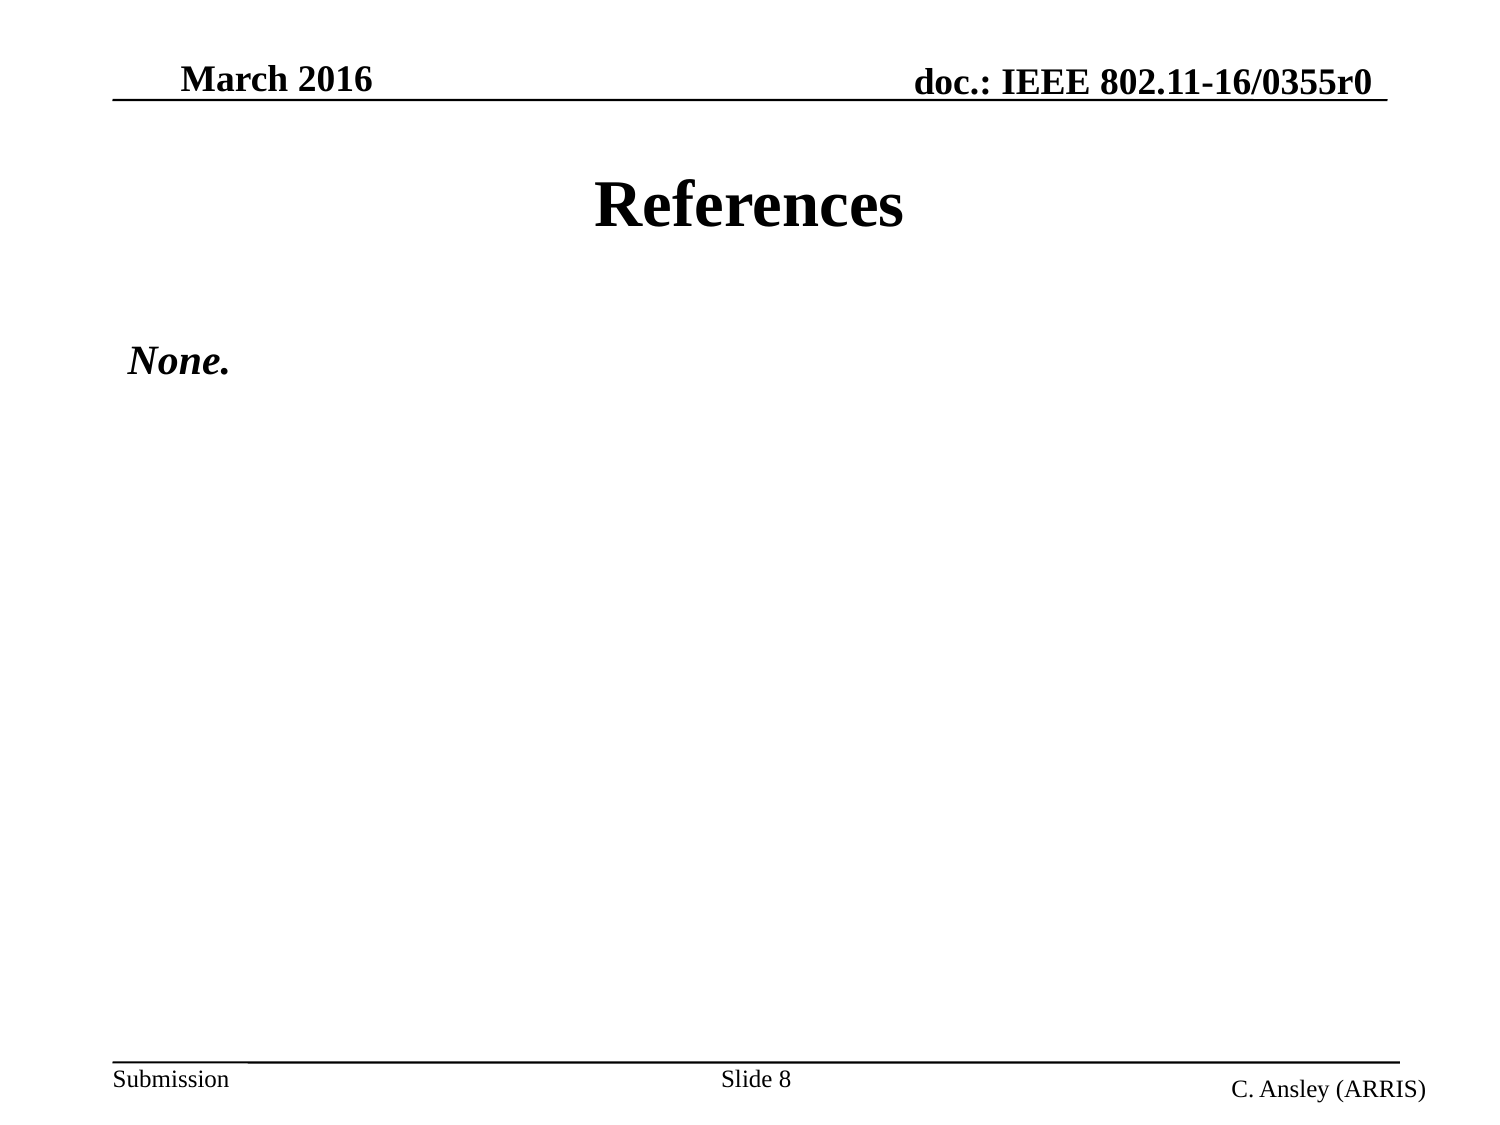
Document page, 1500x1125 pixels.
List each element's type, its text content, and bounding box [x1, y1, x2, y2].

title References [112, 112, 1388, 288]
slide_number Slide 8 [712, 1061, 801, 1093]
list None. [112, 324, 1388, 1001]
